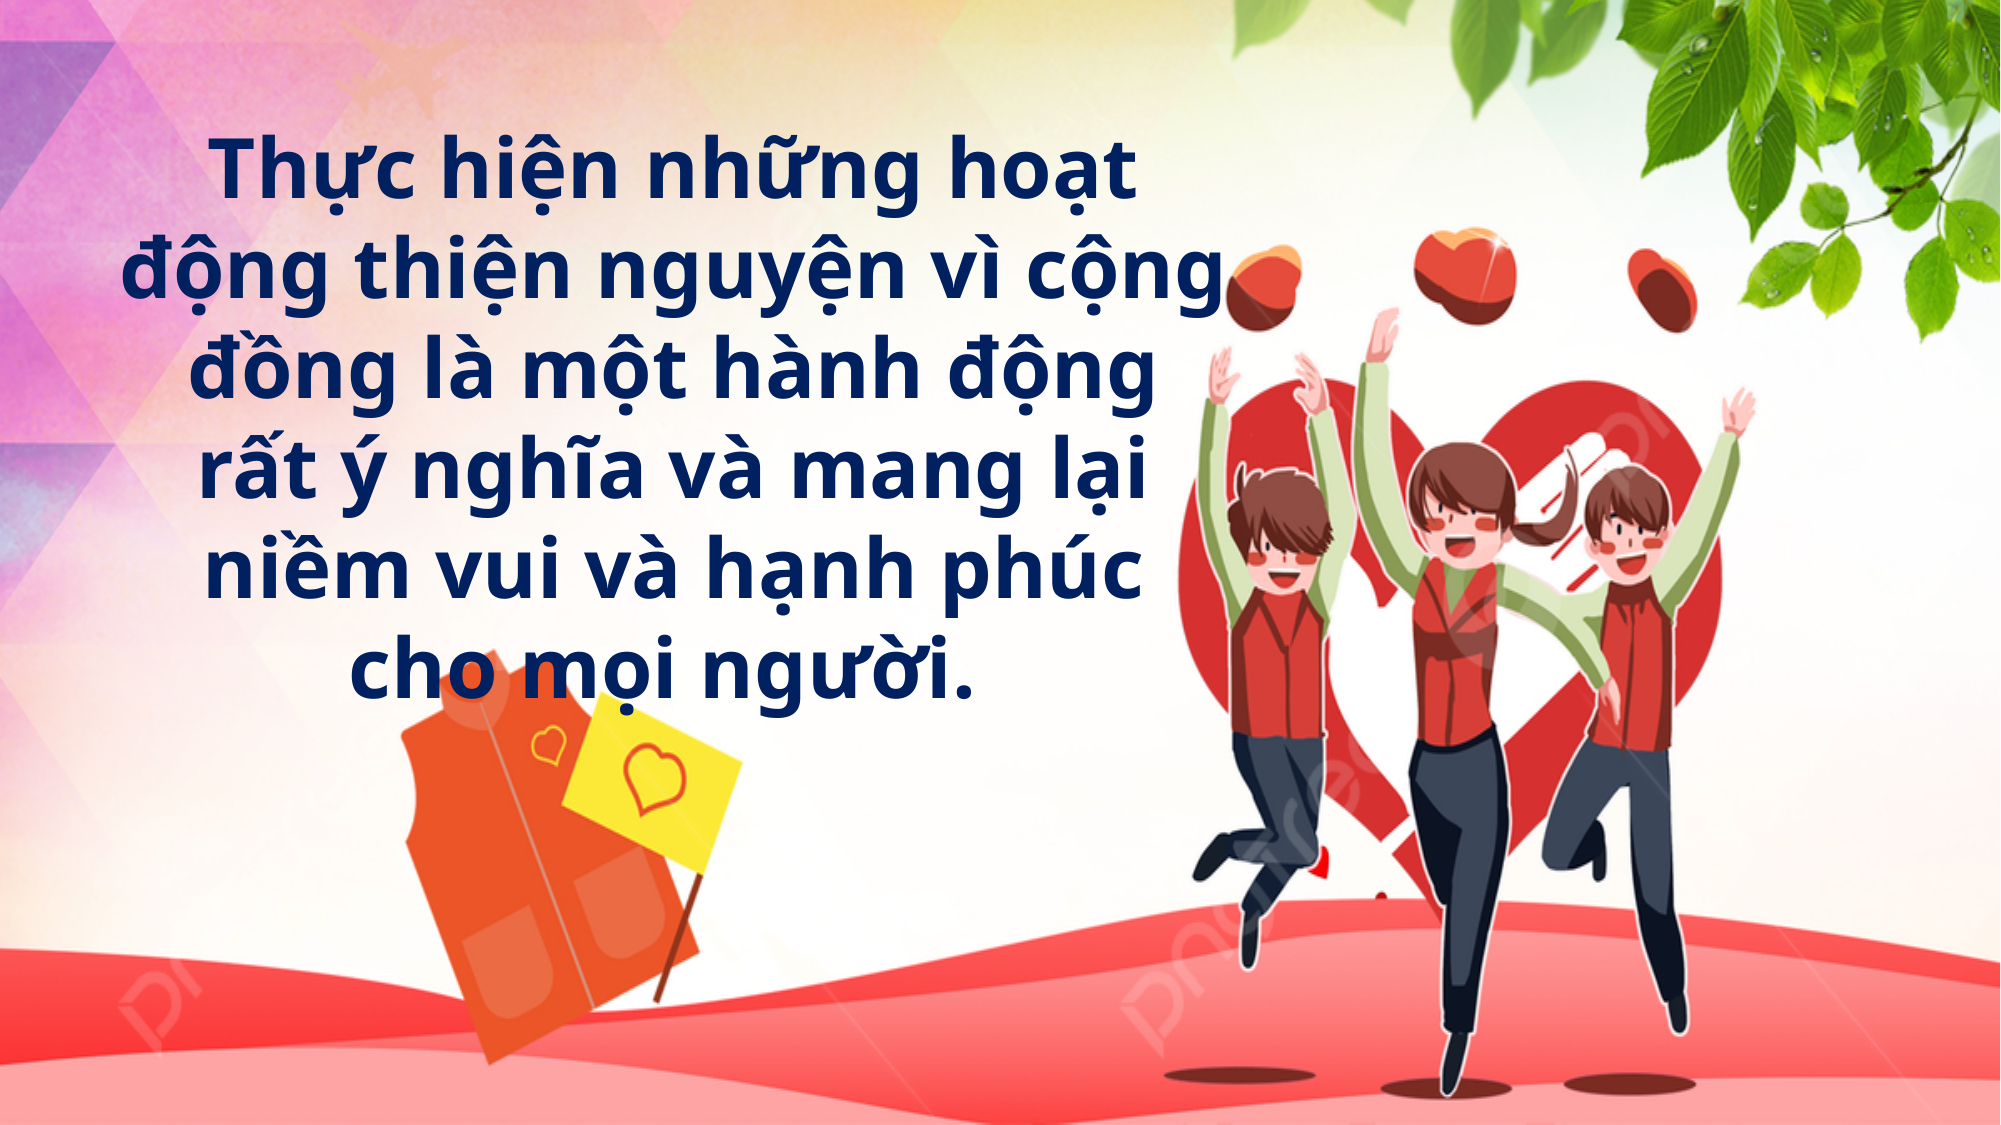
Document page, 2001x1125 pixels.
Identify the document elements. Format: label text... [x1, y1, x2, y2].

picture [0, 0, 2001, 1125]
text_box Thực hiện những hoạt động thiện nguyện vì cộng đồng là một hành động rất ý nghĩa và mang lại niềm vui và hạnh phúc cho mọi người. [102, 107, 1245, 723]
